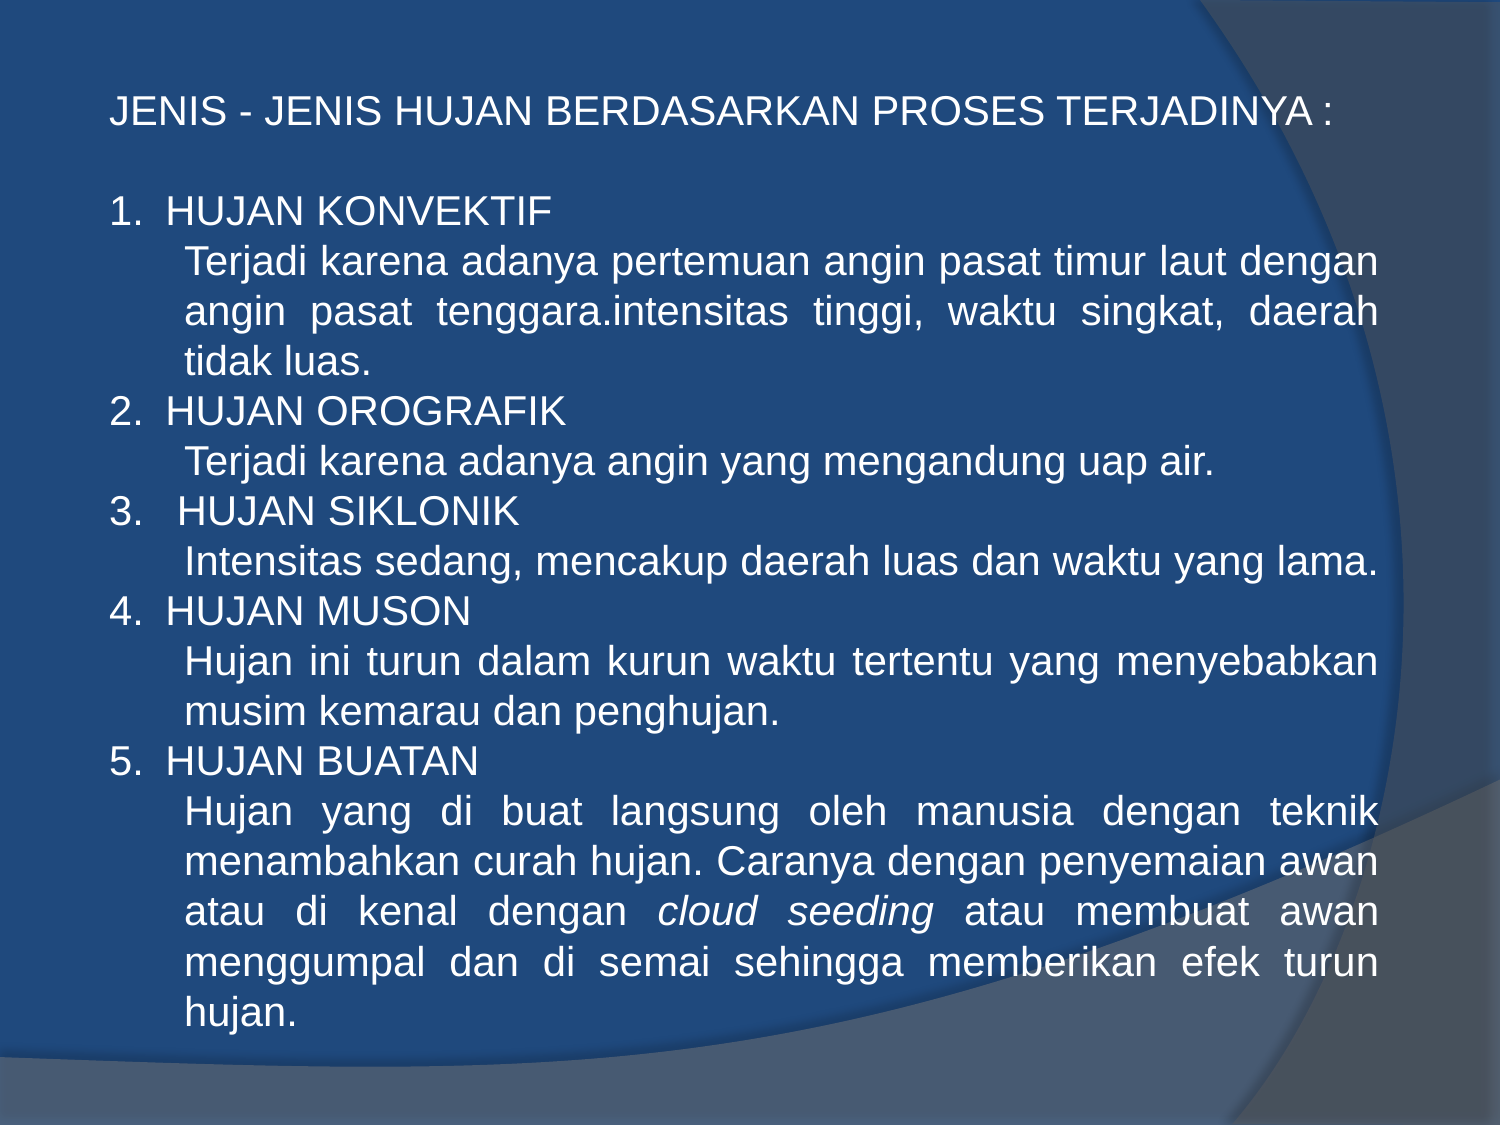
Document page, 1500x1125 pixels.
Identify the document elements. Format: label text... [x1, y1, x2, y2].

text_box HUJAN KONVEKTIF Terjadi karena adanya pertemuan angin pasat timur laut dengan angin pasat tenggara.intensitas tinggi, waktu singkat, daerah tidak luas. HUJAN OROGRAFIK Terjadi karena adanya angin yang mengandung uap air. HUJAN SIKLONIK Intensitas sedang, mencakup daerah luas dan waktu yang lama. HUJAN MUSON Hujan ini turun dalam kurun waktu tertentu yang menyebabkan musim kemarau dan penghujan. HUJAN BUATAN Hujan yang di buat langsung oleh manusia dengan teknik menambahkan curah hujan. Caranya dengan penyemaian awan atau di kenal dengan cloud seeding atau membuat awan menggumpal dan di semai sehingga memberikan efek turun hujan. [94, 176, 1395, 1042]
text_box JENIS - JENIS HUJAN BERDASARKAN PROSES TERJADINYA : [94, 76, 1420, 142]
